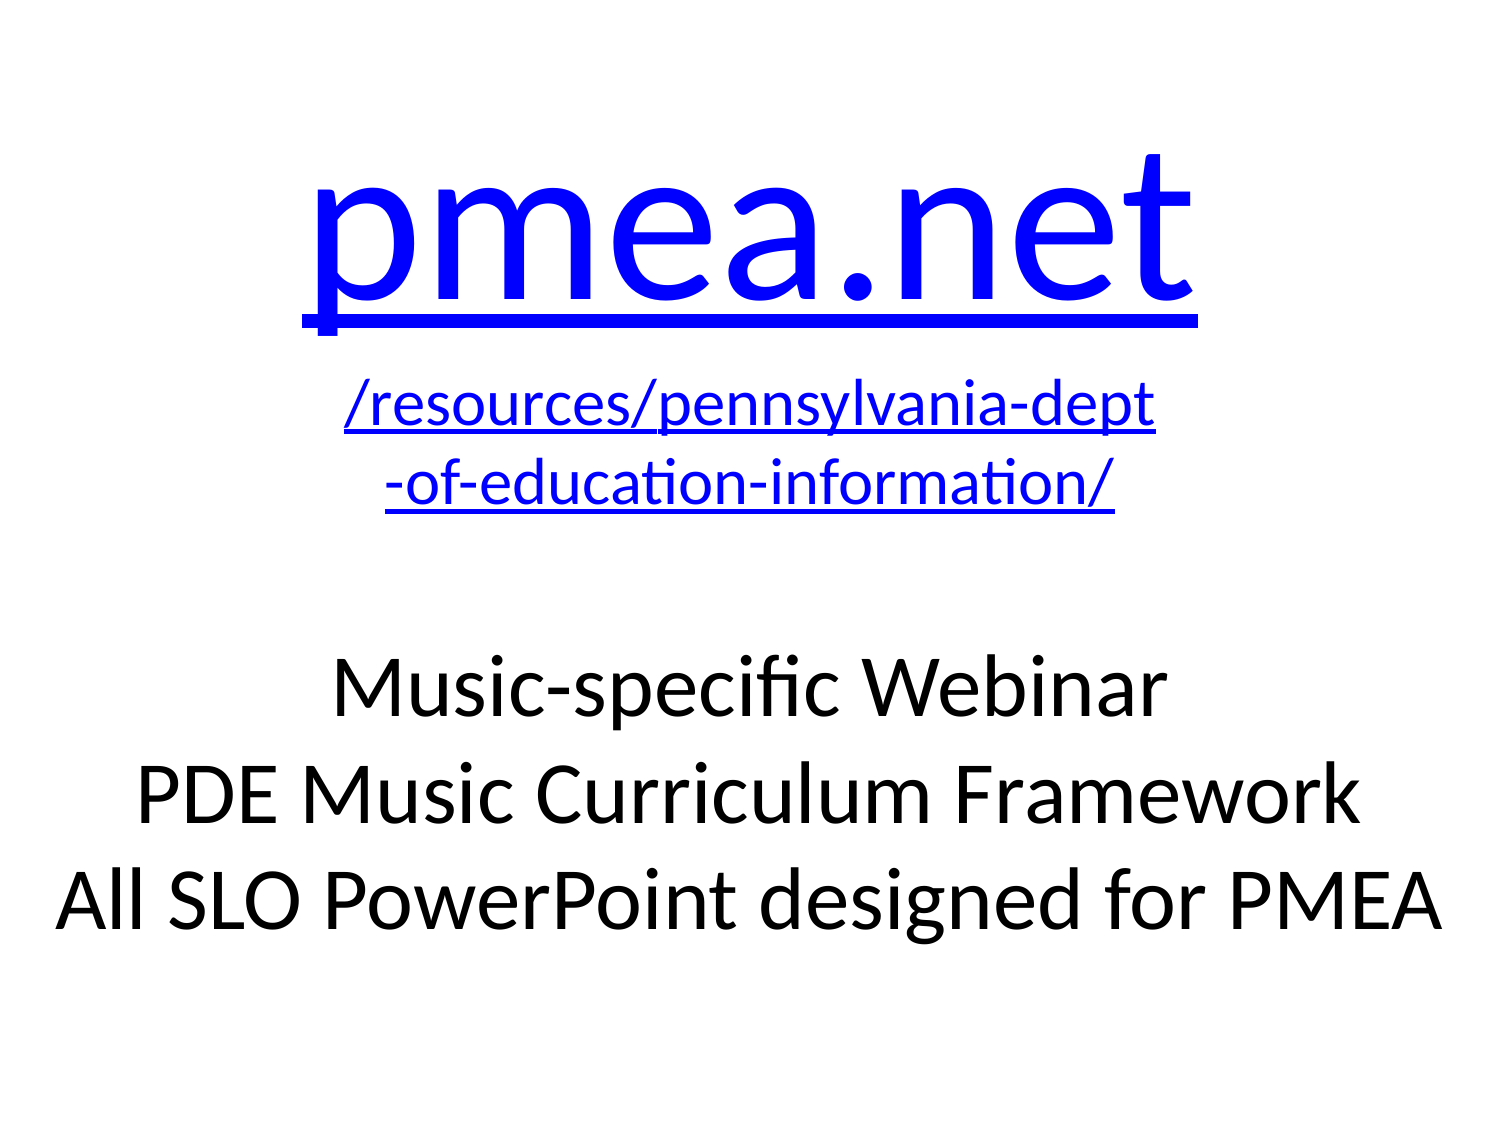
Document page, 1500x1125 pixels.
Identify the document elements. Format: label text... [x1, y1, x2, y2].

list pmea.net /resources/pennsylvania-dept-of-education-information/ [75, 62, 1425, 805]
title Music-specific Webinar PDE Music Curriculum Framework All SLO PowerPoint designed for PMEA [37, 612, 1463, 963]
